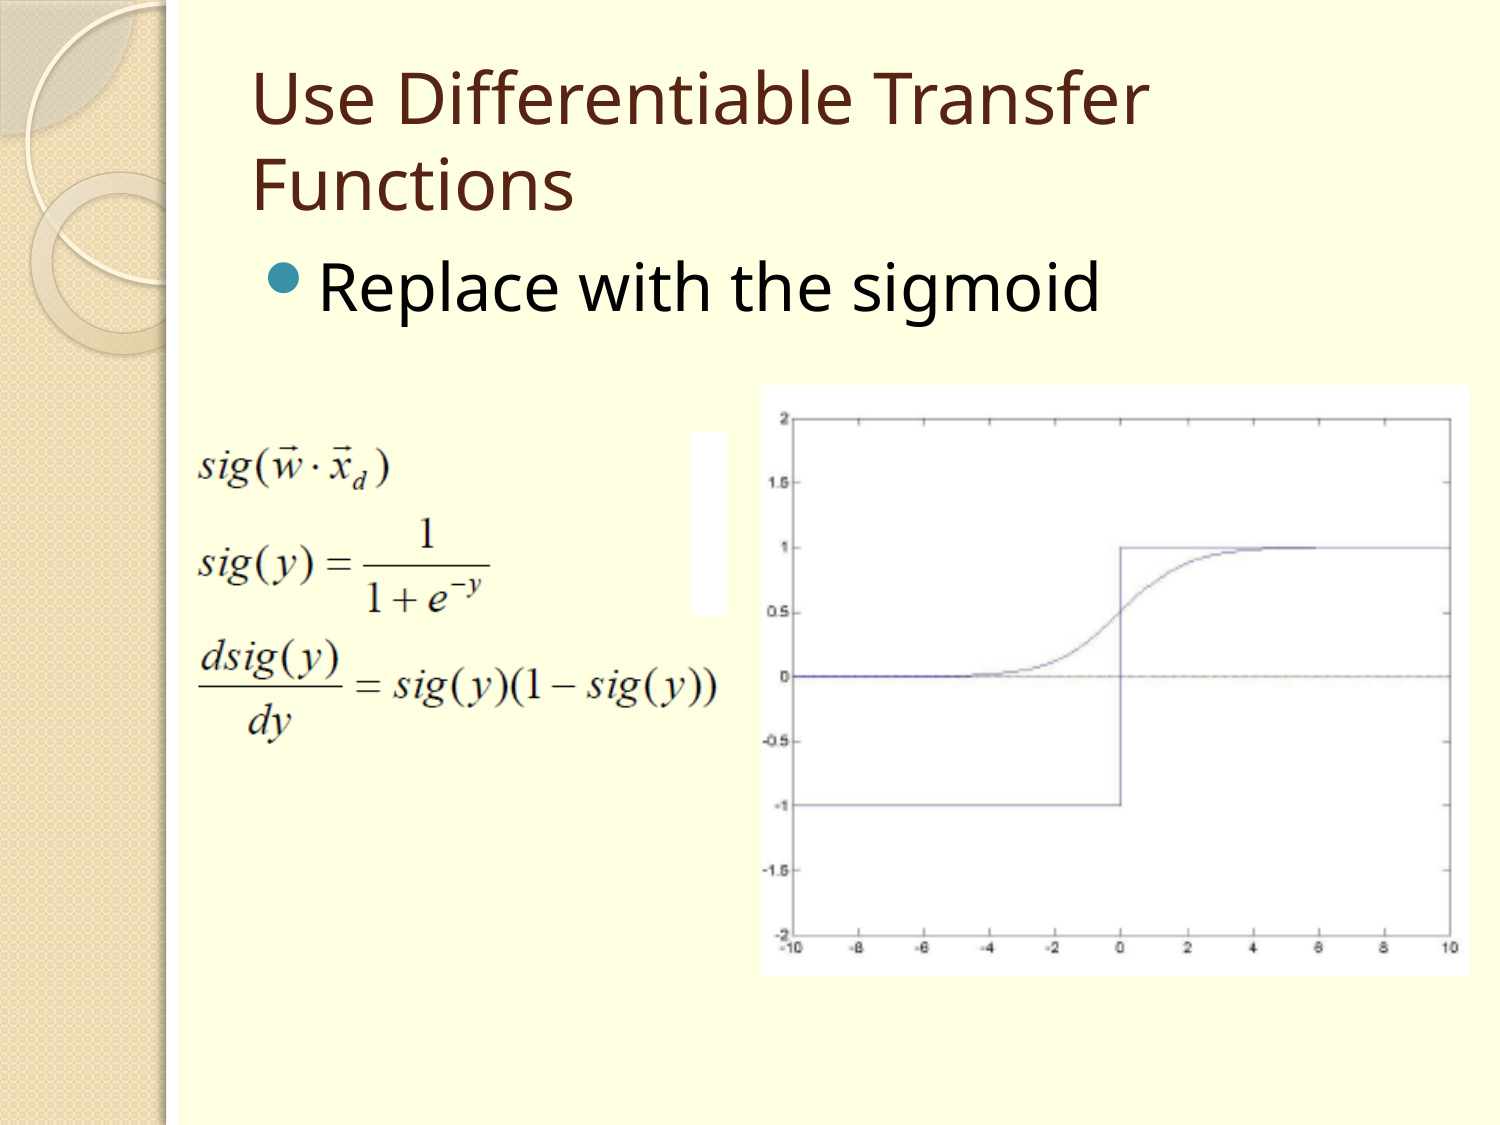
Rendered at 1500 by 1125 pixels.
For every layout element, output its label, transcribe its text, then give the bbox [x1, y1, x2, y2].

title Use Differentiable Transfer Functions [235, 45, 1466, 233]
list Replace with the sigmoid [235, 237, 1466, 1025]
picture [761, 385, 1470, 977]
picture [194, 432, 727, 758]
